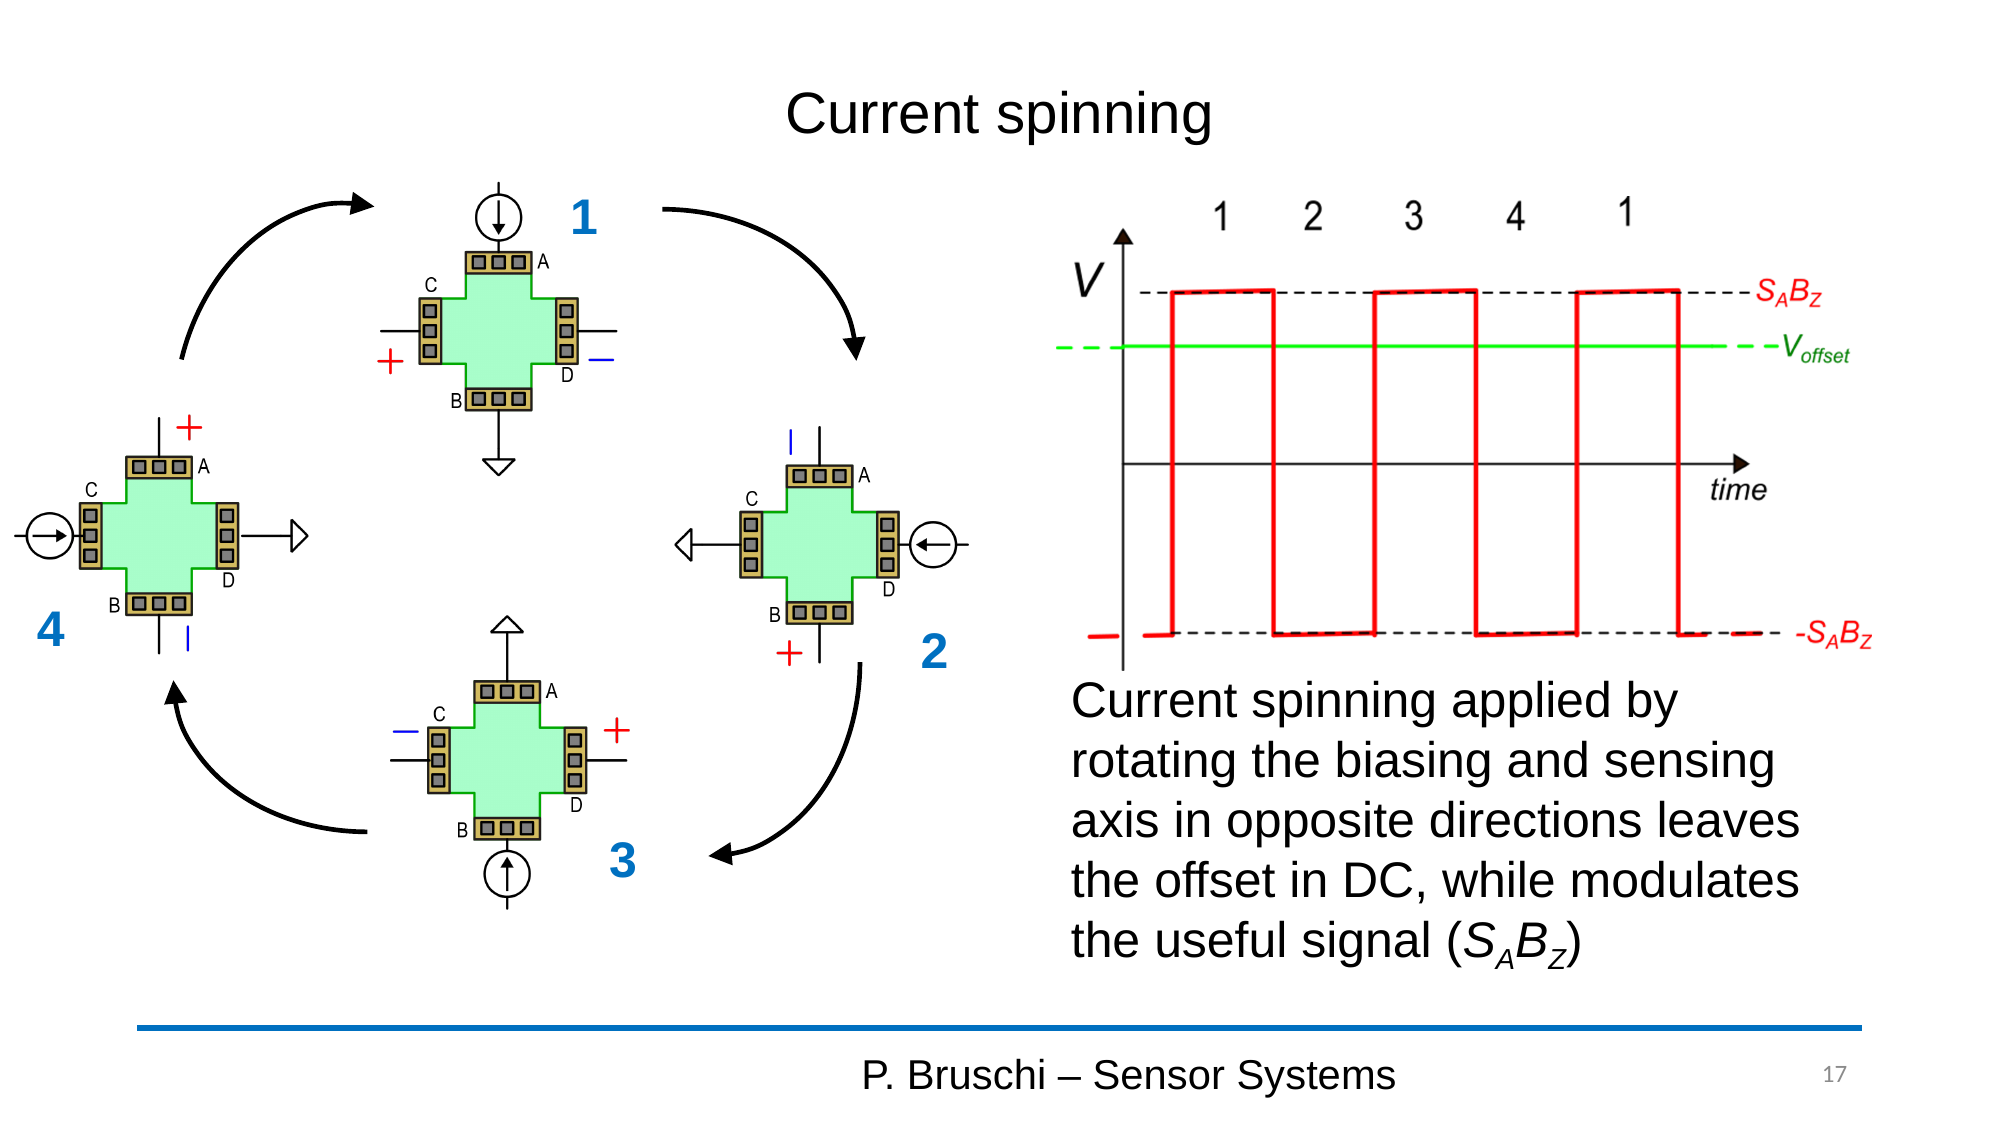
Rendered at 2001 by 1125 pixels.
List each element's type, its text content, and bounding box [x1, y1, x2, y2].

picture [1056, 196, 1872, 671]
slide_number 17 [1718, 1042, 1863, 1103]
footer P. Bruschi – Sensor Systems [662, 1042, 1596, 1103]
text_box Current spinning applied by rotating the biasing and sensing axis in opposite directions leaves the offset in DC, while modulates the useful signal (SABZ) [1056, 671, 1872, 984]
title Current spinning [137, 59, 1863, 169]
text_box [0, 151, 1000, 941]
